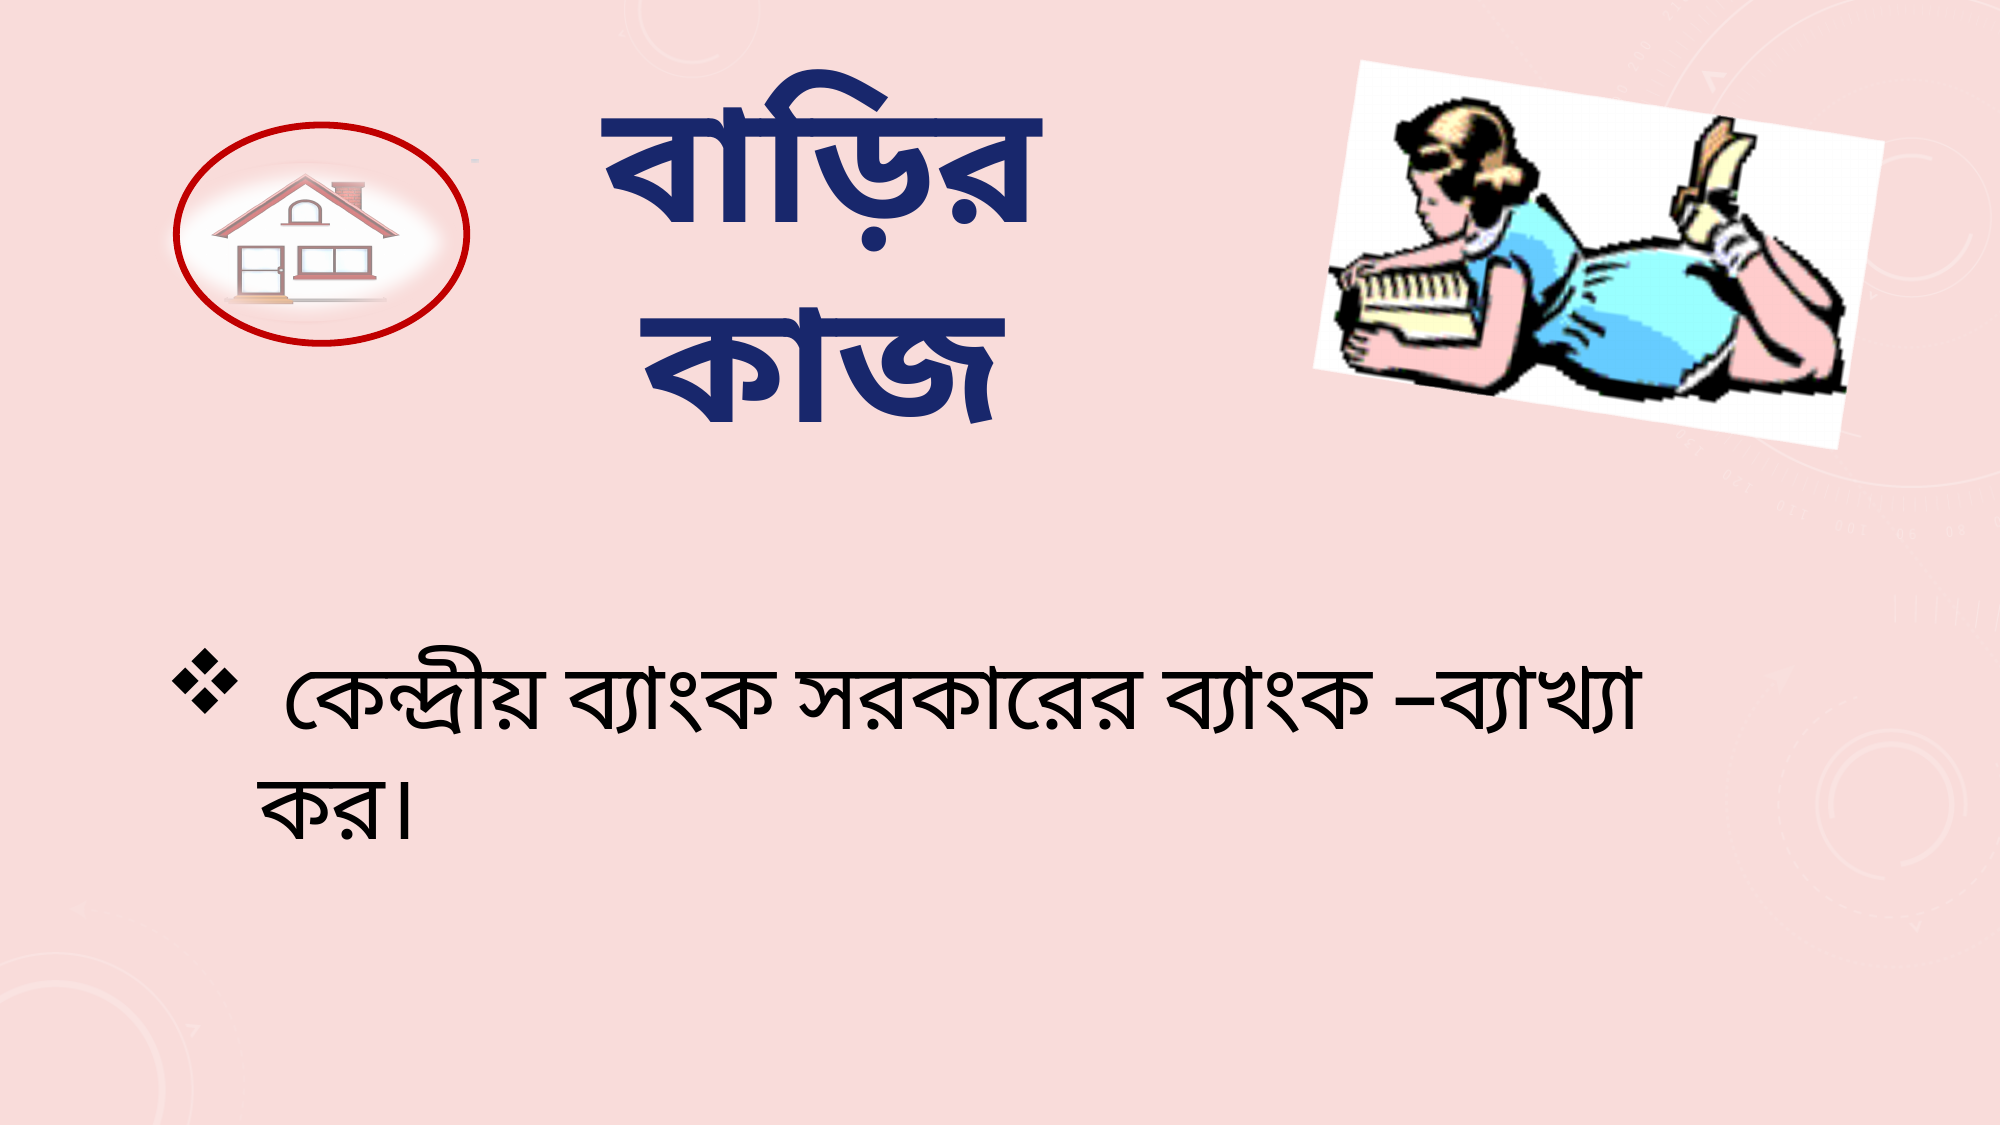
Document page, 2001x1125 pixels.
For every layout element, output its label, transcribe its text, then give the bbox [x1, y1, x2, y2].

text_box বাড়ির কাজ [466, 154, 1181, 356]
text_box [149, 124, 468, 344]
text_box কেন্দ্রীয় ব্যাংক সরকারের ব্যাংক –ব্যাখ্যা কর। [150, 630, 1775, 866]
picture [0, 0, 2000, 1125]
text_box [435, 385, 1352, 494]
